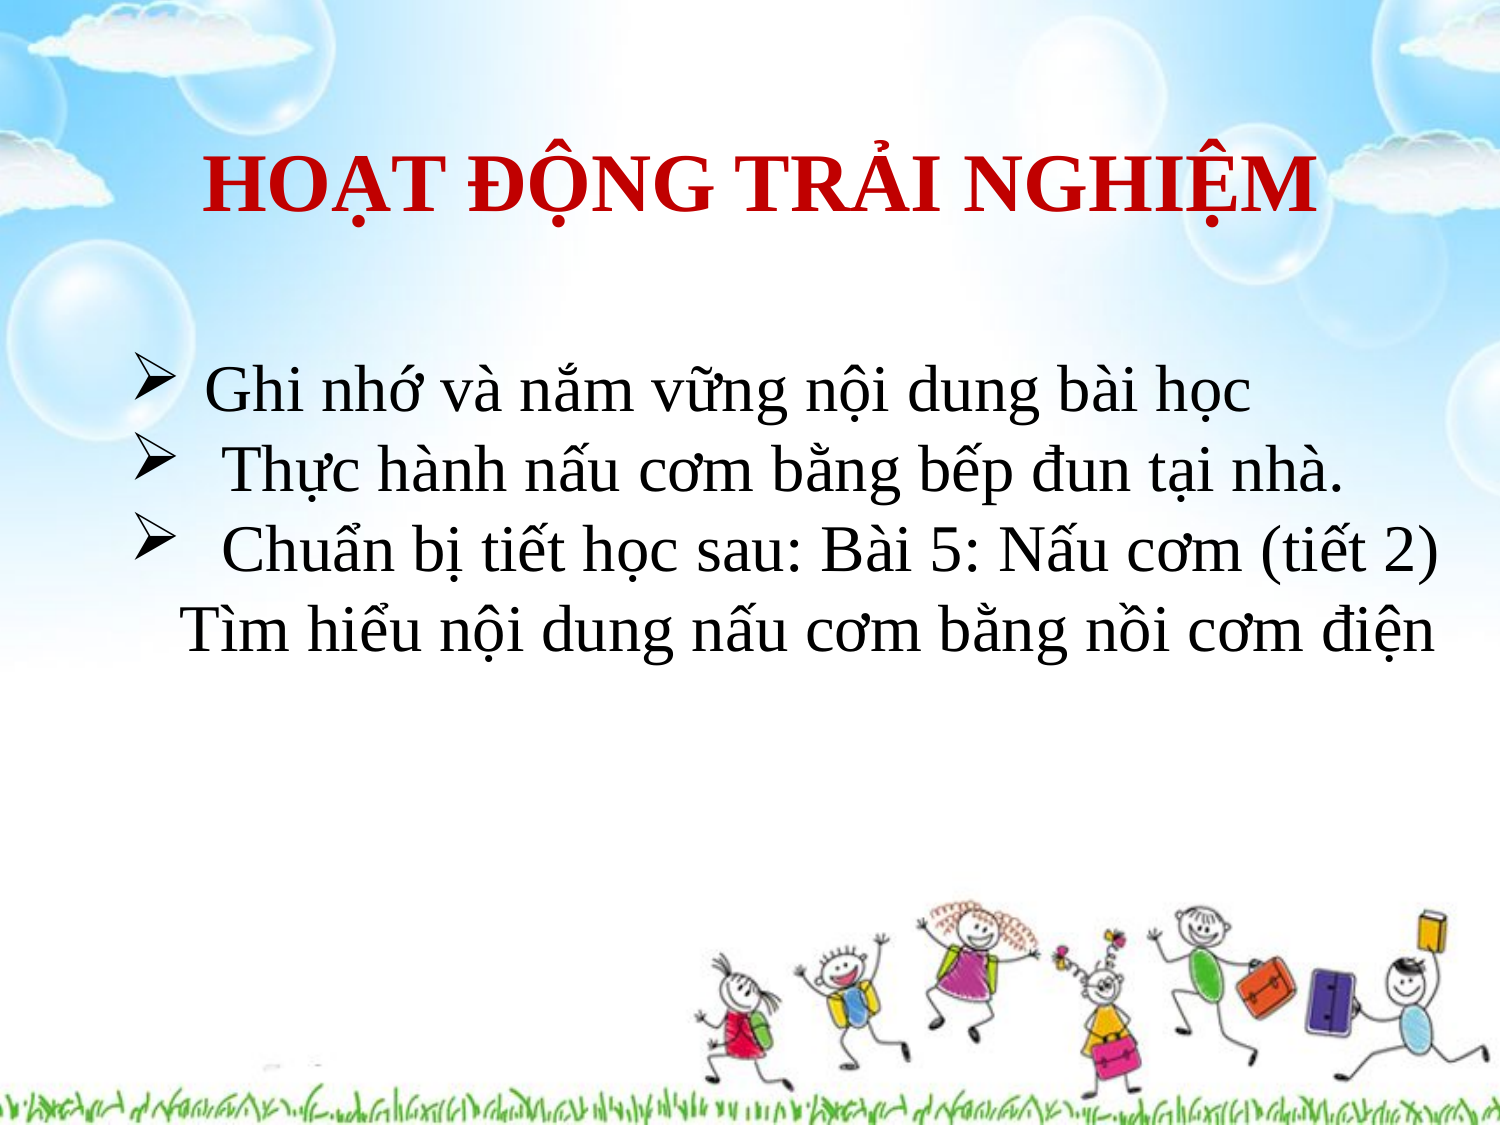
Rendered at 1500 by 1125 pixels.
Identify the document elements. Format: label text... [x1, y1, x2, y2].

text_box HOẠT ĐỘNG TRẢI NGHIỆM [187, 120, 1413, 236]
picture [0, 0, 1500, 1125]
text_box Ghi nhớ và nắm vững nội dung bài học Thực hành nấu cơm bằng bếp đun tại nhà. Chuẩn bị tiết học sau: Bài 5: Nấu cơm (tiết 2) Tìm hiểu nội dung nấu cơm bằng nồi cơm điện [114, 337, 1496, 672]
